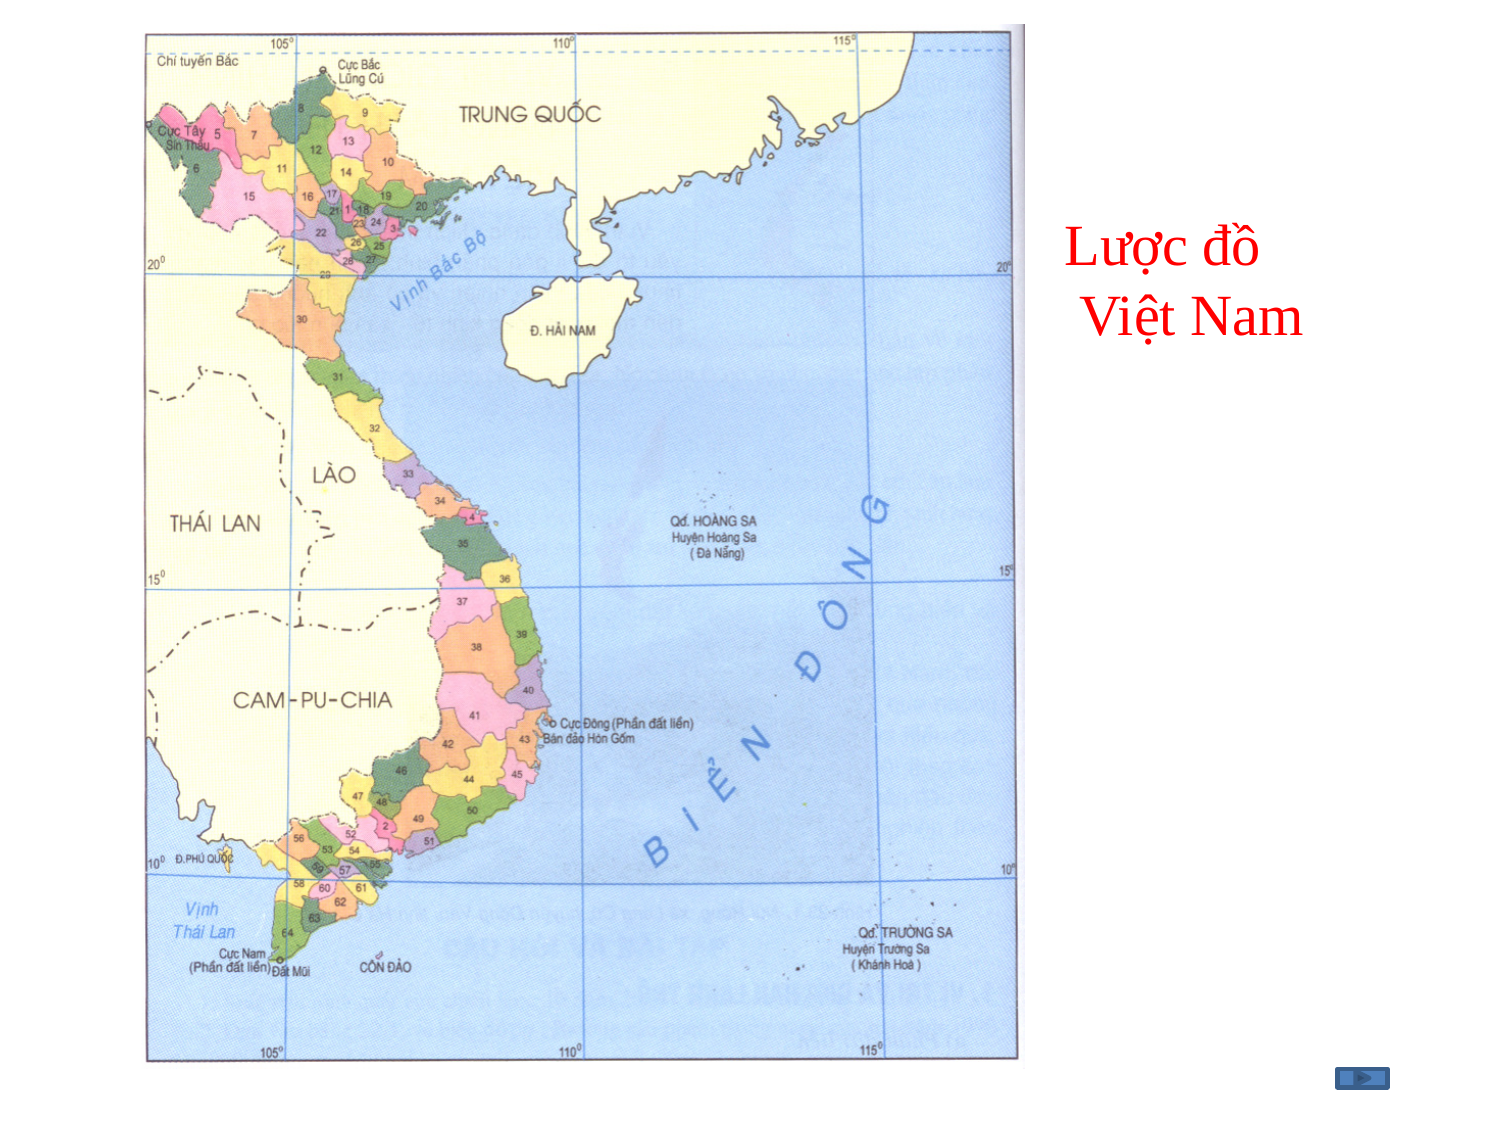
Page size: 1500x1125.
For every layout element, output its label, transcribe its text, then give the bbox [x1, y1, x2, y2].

text_box Lược đồ Việt Nam [1050, 199, 1475, 355]
text_box [1335, 1067, 1390, 1090]
picture [124, 24, 1026, 1069]
